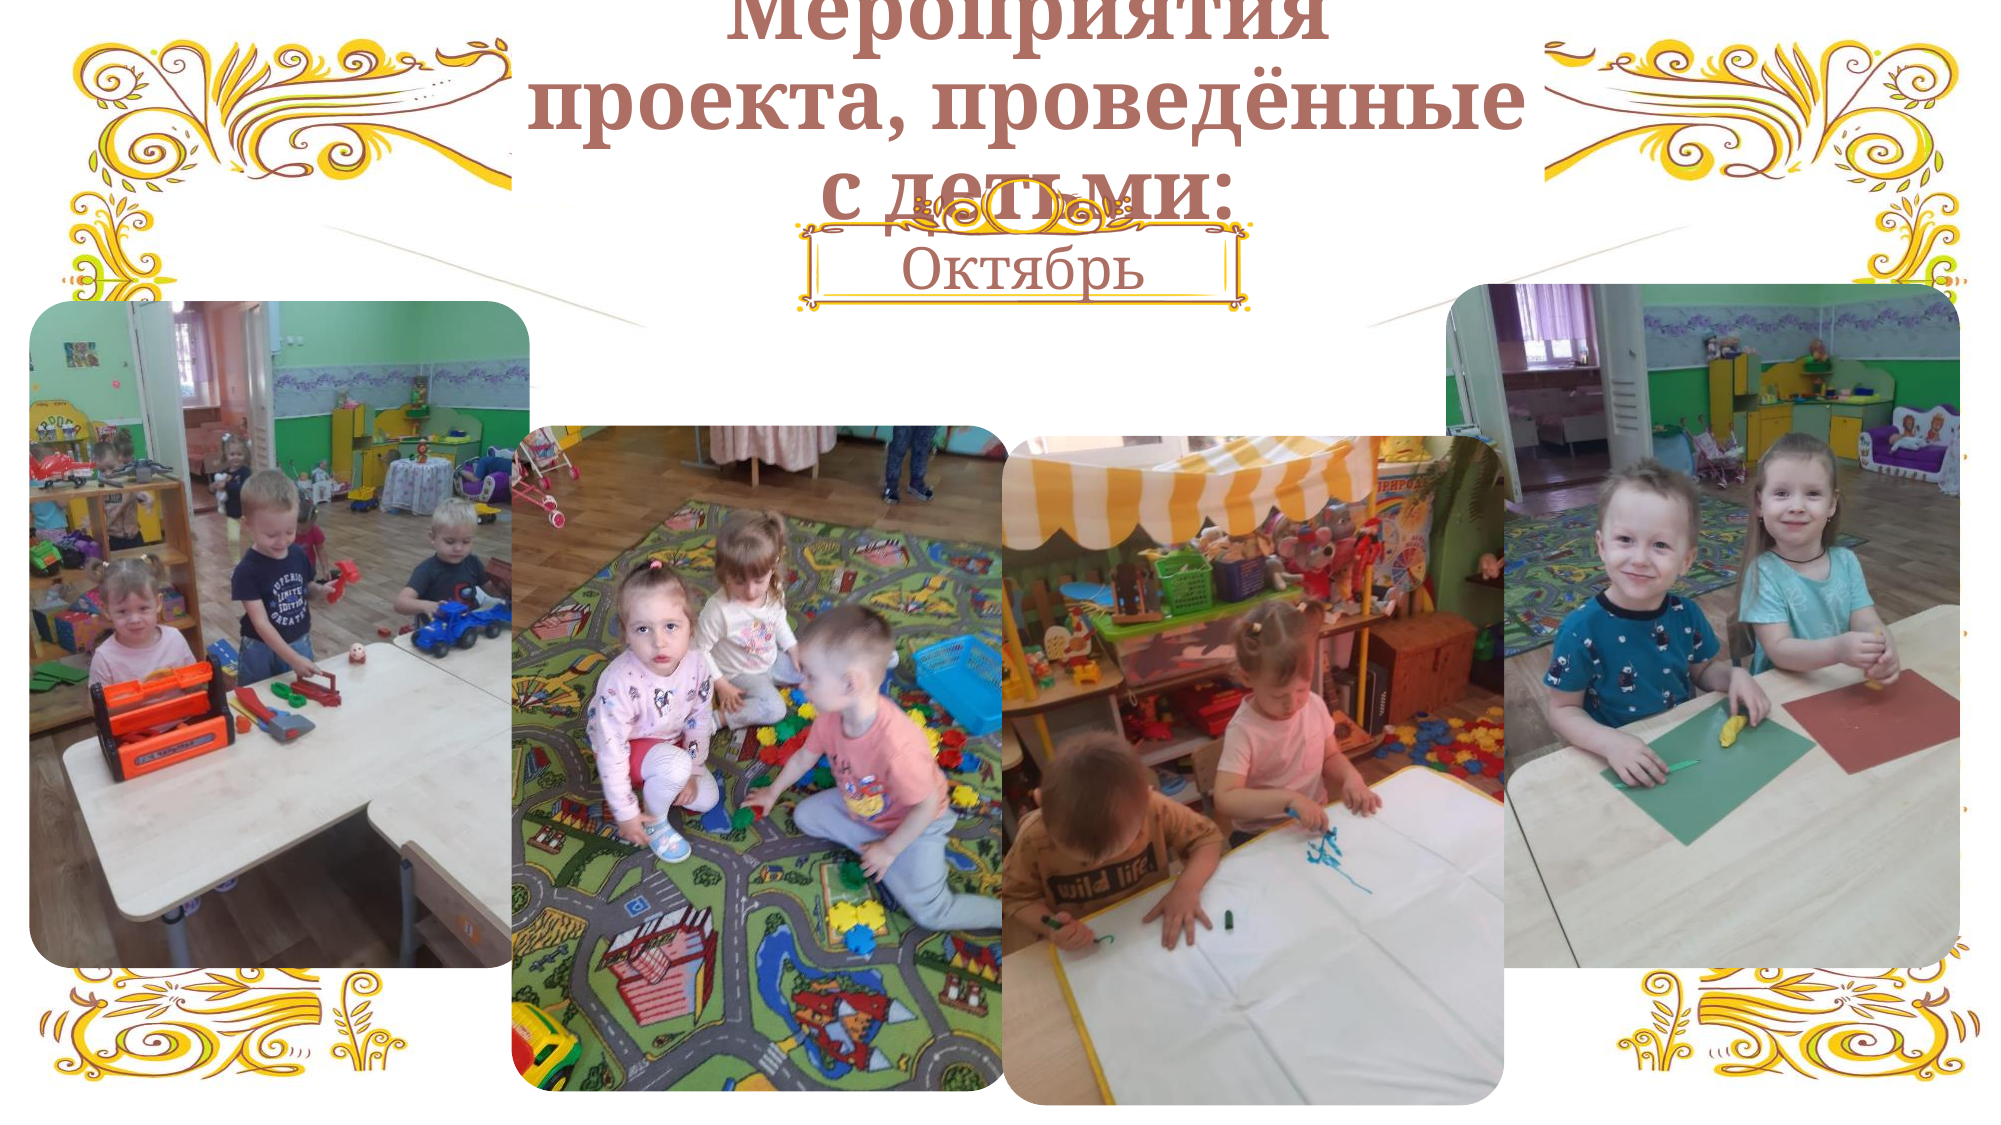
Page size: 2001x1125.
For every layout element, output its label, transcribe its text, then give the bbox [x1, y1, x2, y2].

list Октябрь [792, 174, 1255, 314]
picture [0, 0, 2001, 1125]
title Мероприятия проекта, проведённые с детьми: [508, 0, 1548, 208]
